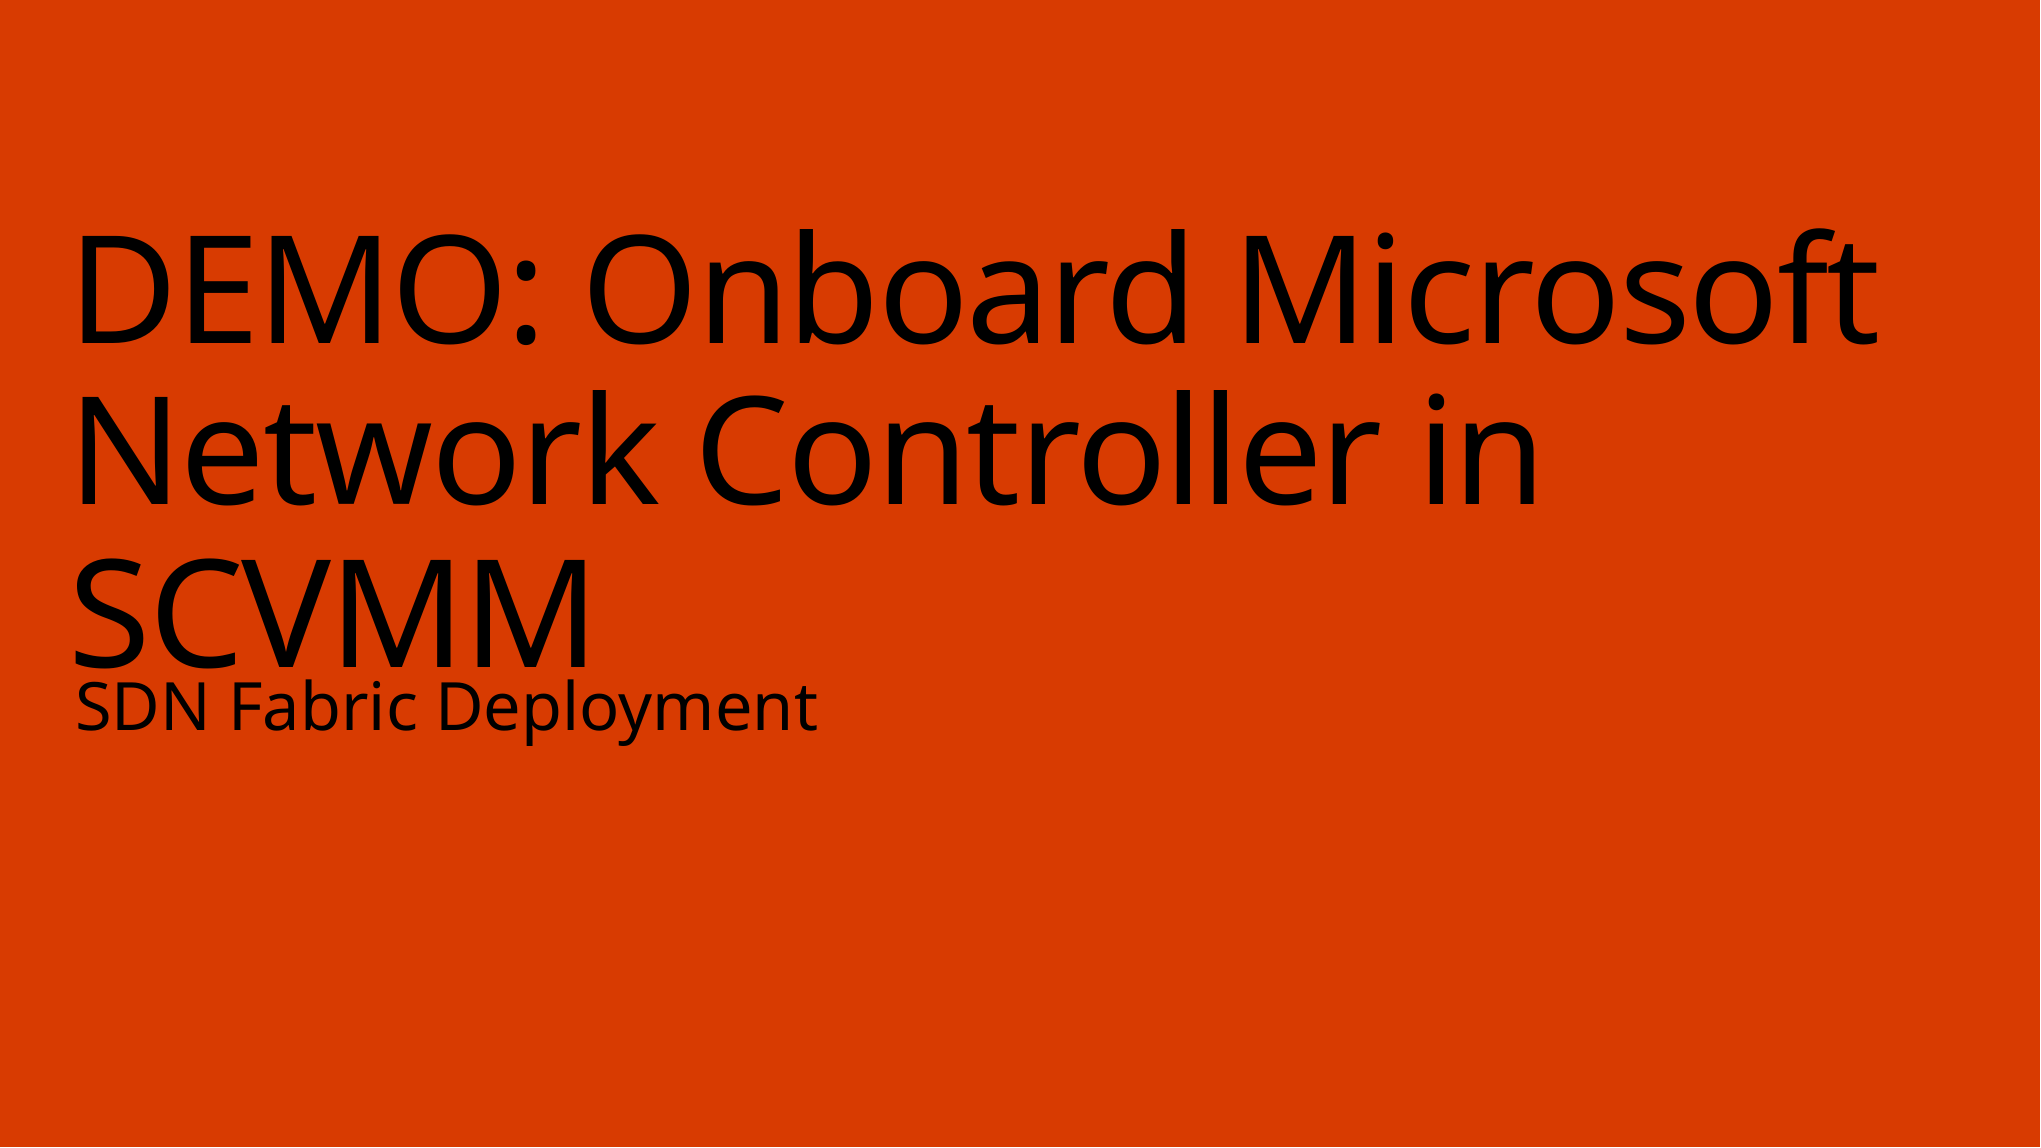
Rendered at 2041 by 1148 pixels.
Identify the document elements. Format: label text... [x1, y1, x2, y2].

list SDN Fabric Deployment [45, 648, 1396, 770]
title DEMO: Onboard Microsoft Network Controller in SCVMM [45, 198, 2020, 556]
